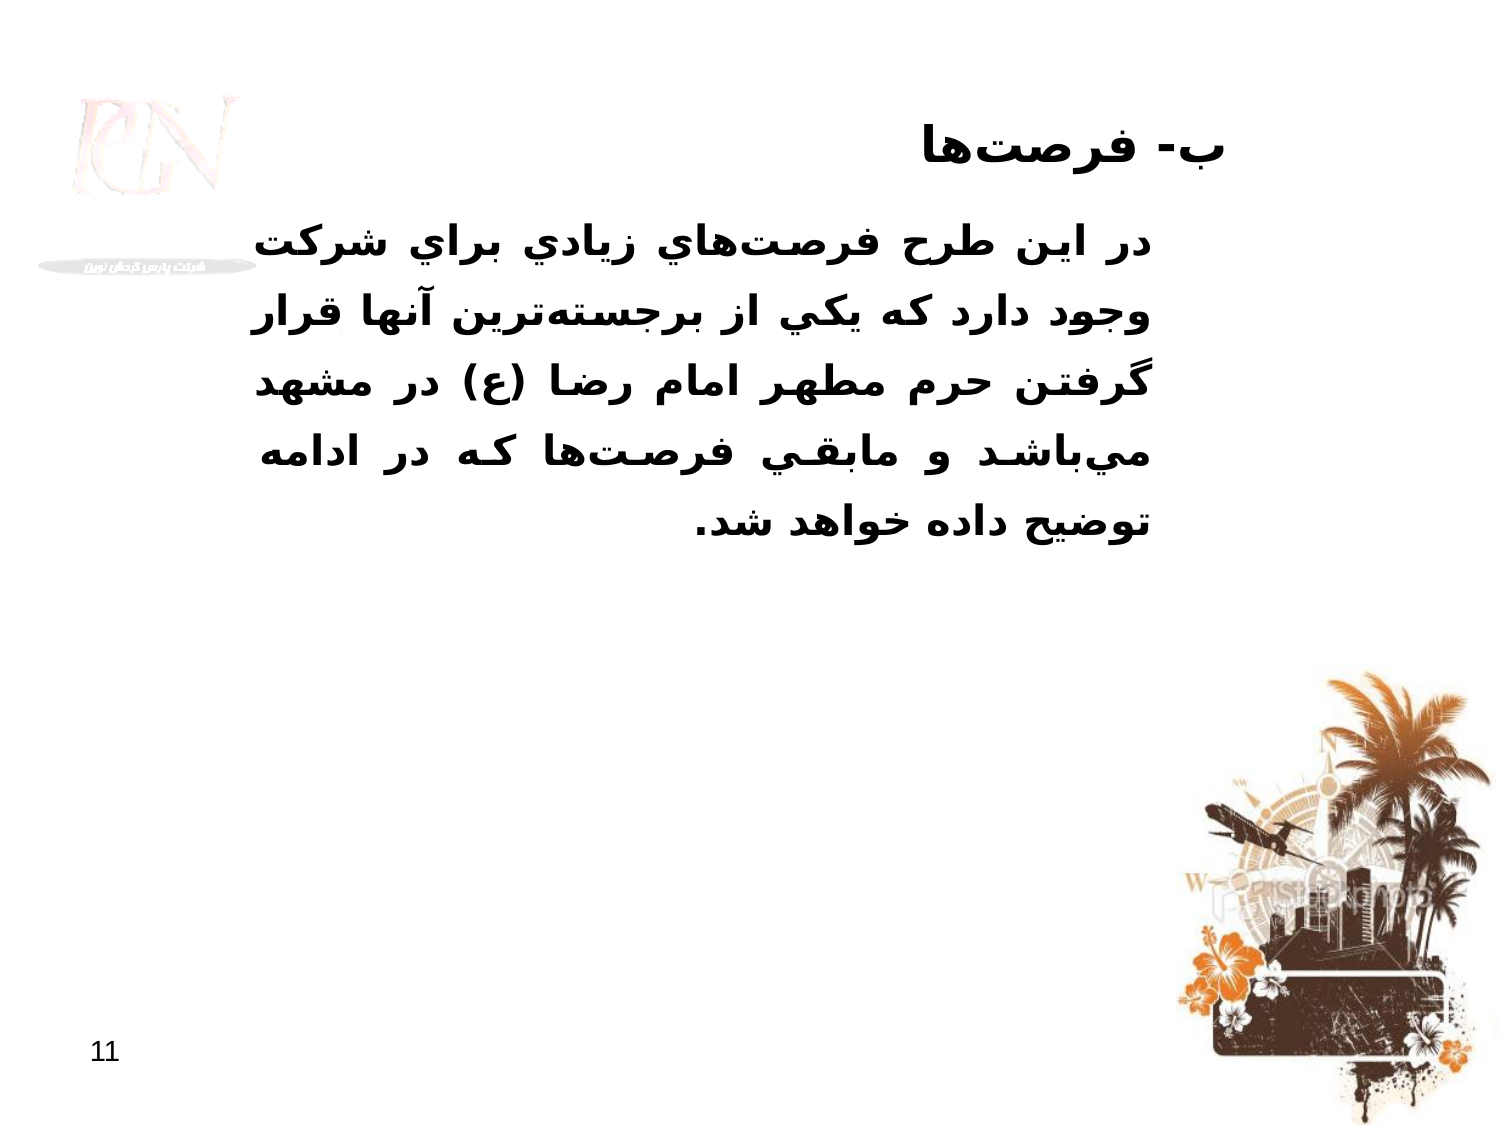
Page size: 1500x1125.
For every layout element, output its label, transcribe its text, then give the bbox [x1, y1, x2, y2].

text_box 11 [75, 1024, 334, 1103]
picture [23, 34, 270, 282]
picture [339, 327, 1500, 1125]
text_box ب- فرصت‌ها در اين طرح فرصت‌هاي زيادي براي شركت وجود دارد كه يكي از برجسته‌ترين آنها قرار گرفتن حرم مطهر امام رضا (ع) در مشهد مي‌باشد و مابقي فرصت‌ها كه در ادامه توضيح داده خواهد شد. [234, 105, 1243, 551]
